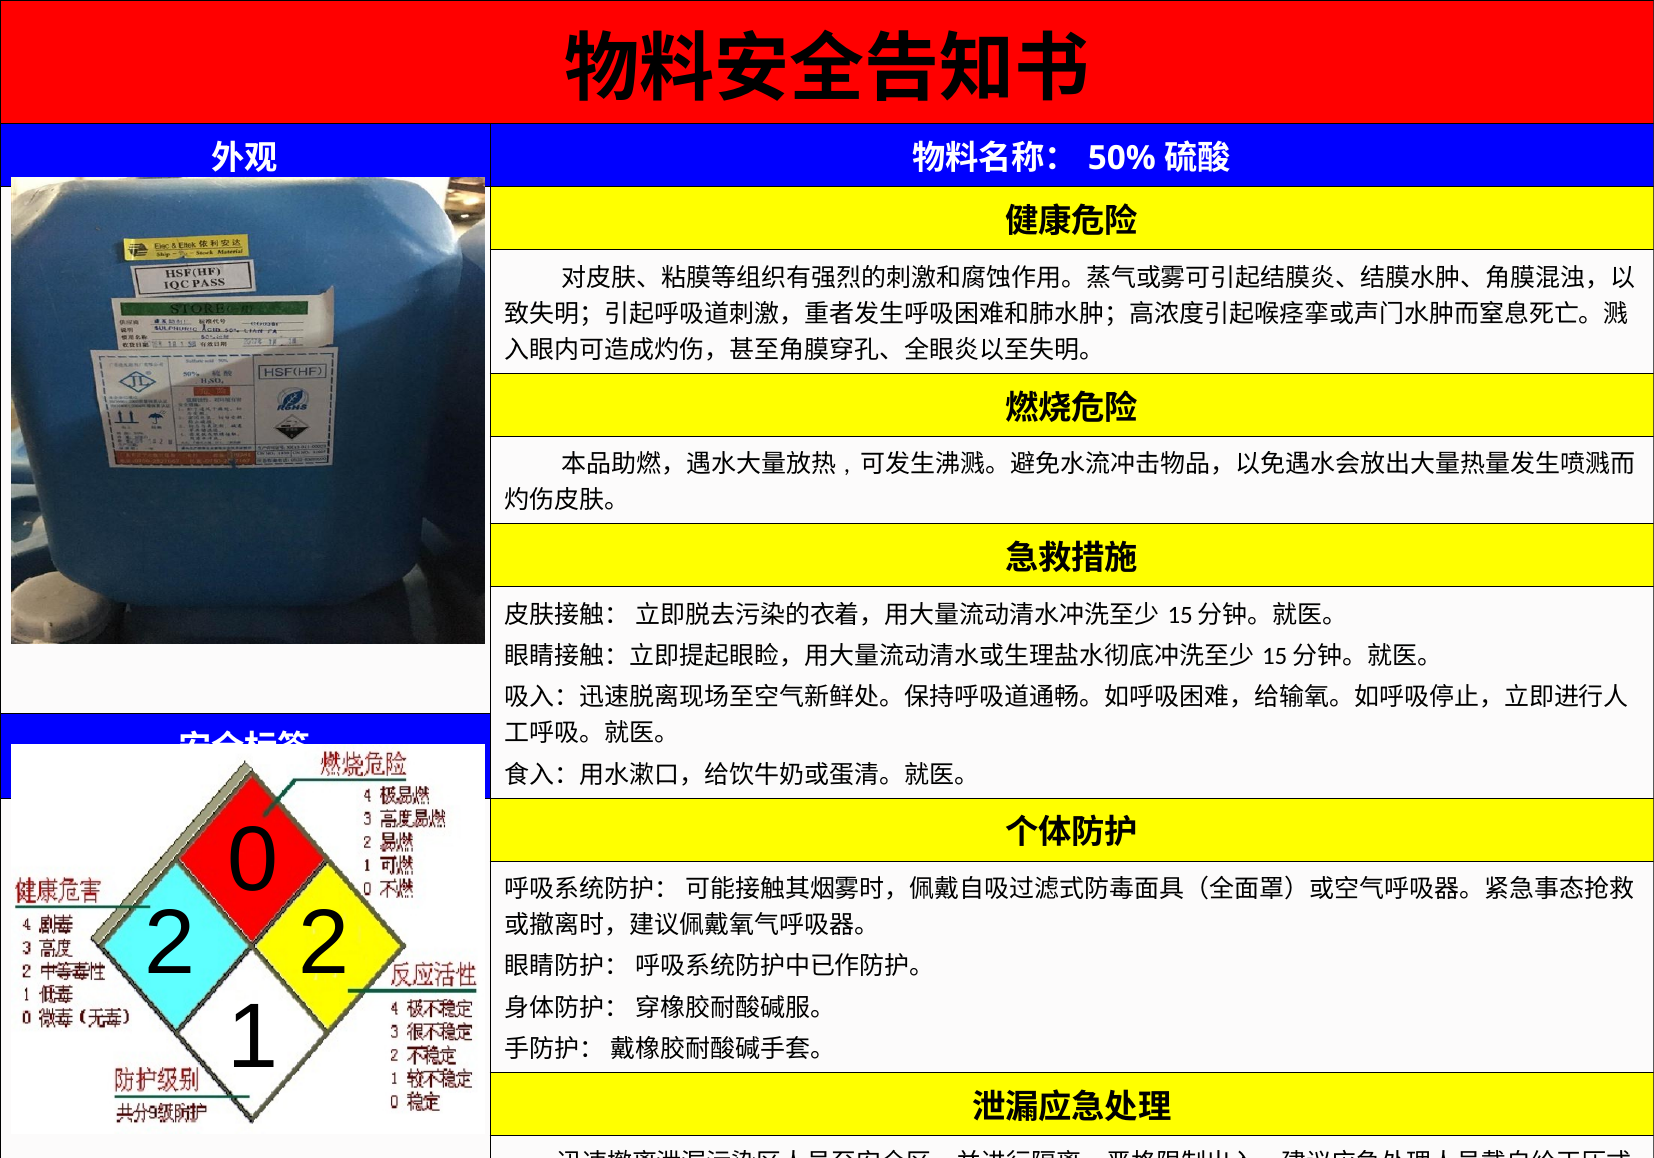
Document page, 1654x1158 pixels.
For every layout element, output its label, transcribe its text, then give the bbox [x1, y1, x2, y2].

table_cell 个体防护 [491, 799, 1653, 861]
picture [11, 744, 485, 1135]
table_cell 对皮肤、粘膜等组织有强烈的刺激和腐蚀作用。蒸气或雾可引起结膜炎、结膜水肿、角膜混浊，以致失明；引起呼吸道刺激，重者发生呼吸困难和肺水肿；高浓度引起喉痉挛或声门水肿而窒息死亡。溅入眼内可造成灼伤，甚至角膜穿孔、全眼炎以至失明。 [491, 250, 1653, 373]
table_cell 本品助燃，遇水大量放热, 可发生沸溅。避免水流冲击物品，以免遇水会放出大量热量发生喷溅而灼伤皮肤。 [491, 437, 1653, 523]
picture [11, 177, 485, 644]
table_cell 泄漏应急处理 [491, 1073, 1653, 1135]
table_cell 燃烧危险 [491, 374, 1653, 436]
table_cell 皮肤接触： 立即脱去污染的衣着，用大量流动清水冲洗至少15分钟。就医。 眼睛接触：立即提起眼睑，用大量流动清水或生理盐水彻底冲洗至少15分钟。就医。 吸入：迅速脱离现场至空气新鲜处。保持呼吸道通畅。如呼吸困难，给输氧。如呼吸停止，立即进行人工呼吸。就医。 食入：用水漱口，给饮牛奶或蛋清。就医。 [491, 587, 1653, 798]
table_cell 物料名称：50%硫酸 [491, 124, 1653, 186]
table_header 物料安全告知书 [1, 1, 1653, 123]
table_cell 迅速撤离泄漏污染区人员至安全区，并进行隔离，严格限制出入。建议应急处理人员戴自给正压式呼吸器，穿防酸碱工作服。不要直接接触泄漏物。尽可能切断泄漏源。防止流入下水道、排洪沟等限制性空间。小量泄漏：用砂土、干燥石灰或苏打灰混合。也可以用大量水冲洗，洗水稀释后放入废水系统。大量泄漏：构筑围堤或挖坑收容。用泵转移至槽车或专用收集器内，回收或运至废物处理场所处置。 [491, 1136, 1653, 1158]
table_cell 呼吸系统防护： 可能接触其烟雾时，佩戴自吸过滤式防毒面具（全面罩）或空气呼吸器。紧急事态抢救或撤离时，建议佩戴氧气呼吸器。 眼睛防护： 呼吸系统防护中已作防护。 身体防护： 穿橡胶耐酸碱服。 手防护： 戴橡胶耐酸碱手套。 [491, 862, 1653, 1072]
table_cell [1, 799, 490, 1158]
table_cell 急救措施 [491, 524, 1653, 586]
table_cell [1, 187, 490, 713]
table_cell 健康危险 [491, 187, 1653, 249]
table_cell 安全标签 [1, 714, 490, 798]
table_cell 外观 [1, 124, 490, 186]
